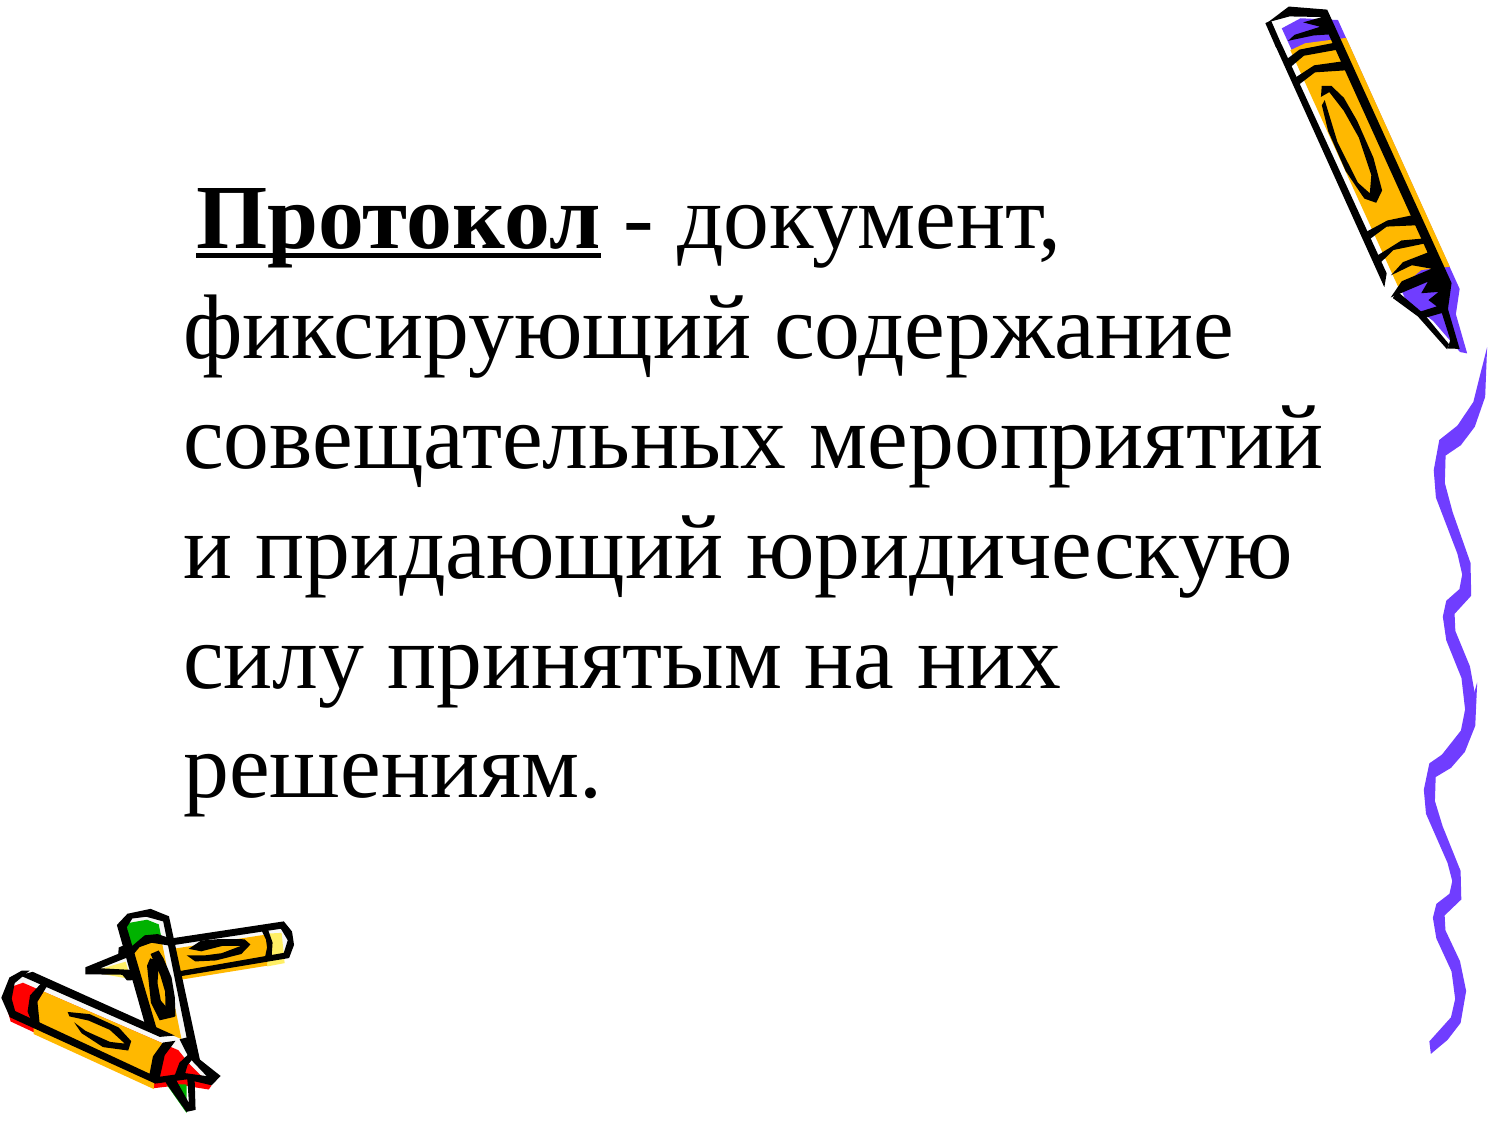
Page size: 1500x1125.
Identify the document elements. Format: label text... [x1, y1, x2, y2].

list Протокол - документ, фиксирующий содержание совещательных мероприятий и придающий юридическую силу принятым на них решениям. [111, 148, 1375, 1007]
